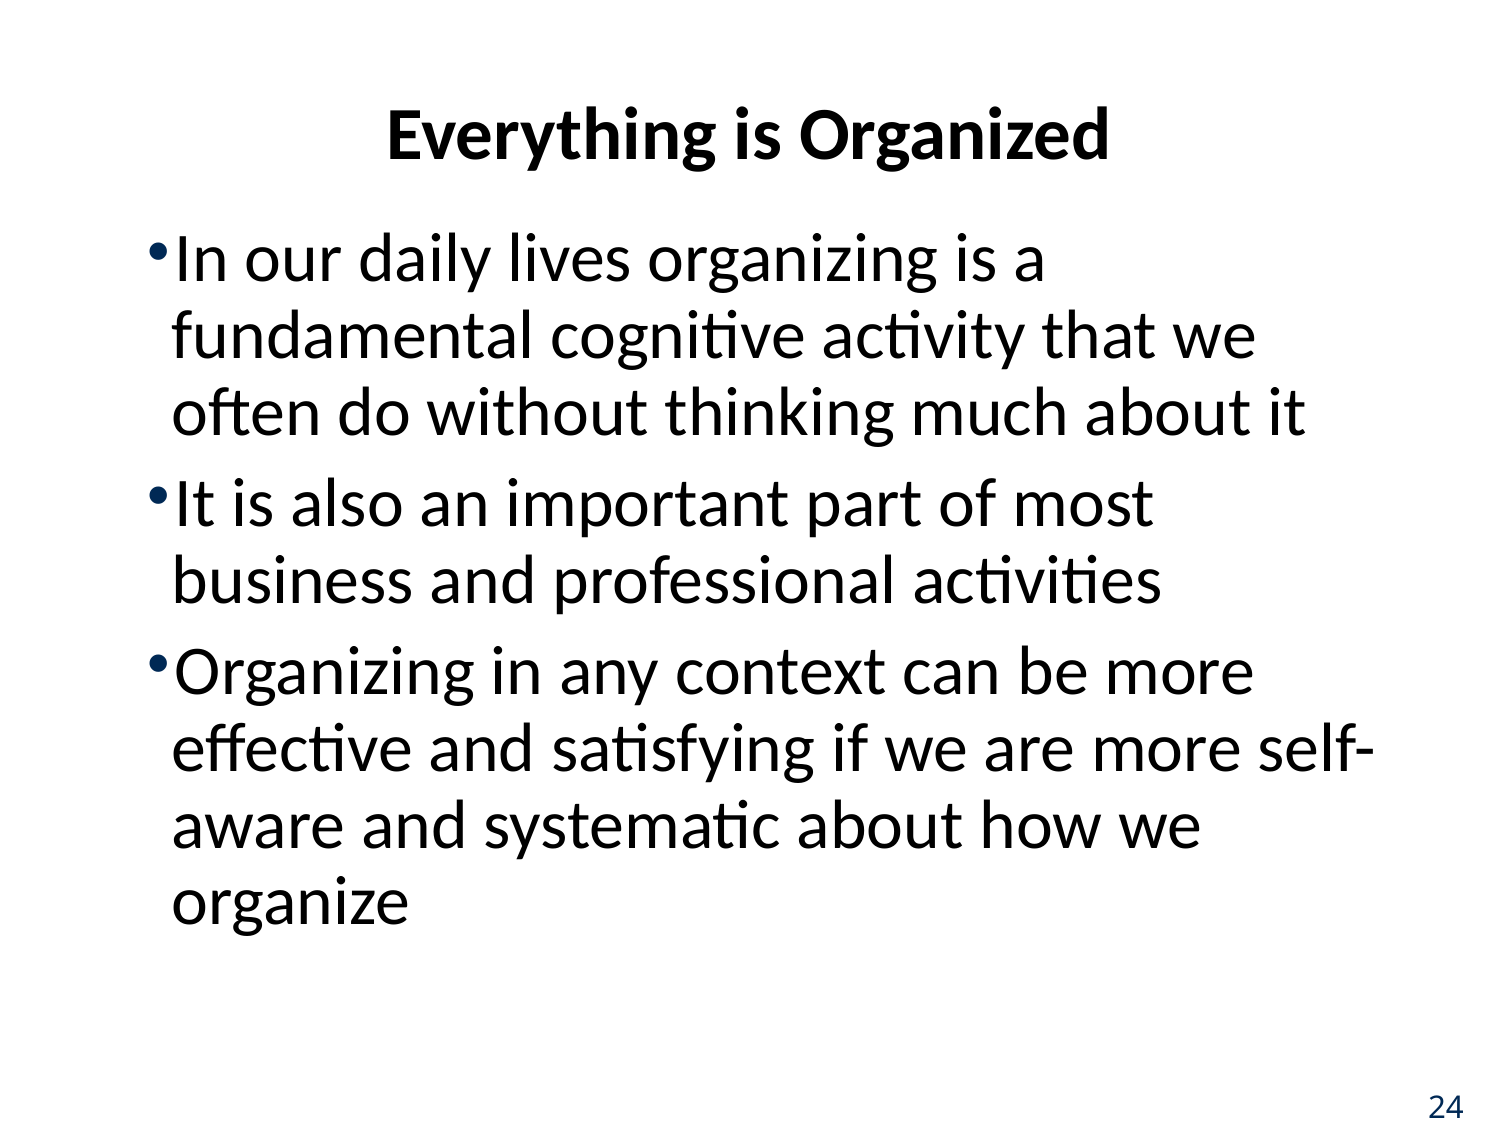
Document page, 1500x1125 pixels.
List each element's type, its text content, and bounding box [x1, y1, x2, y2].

list In our daily lives organizing is a fundamental cognitive activity that we often do without thinking much about it It is also an important part of most business and professional activities Organizing in any context can be more effective and satisfying if we are more self-aware and systematic about how we organize [104, 233, 1425, 950]
text_box 24 [1438, 1081, 1454, 1119]
title Everything is Organized [74, 37, 1425, 233]
